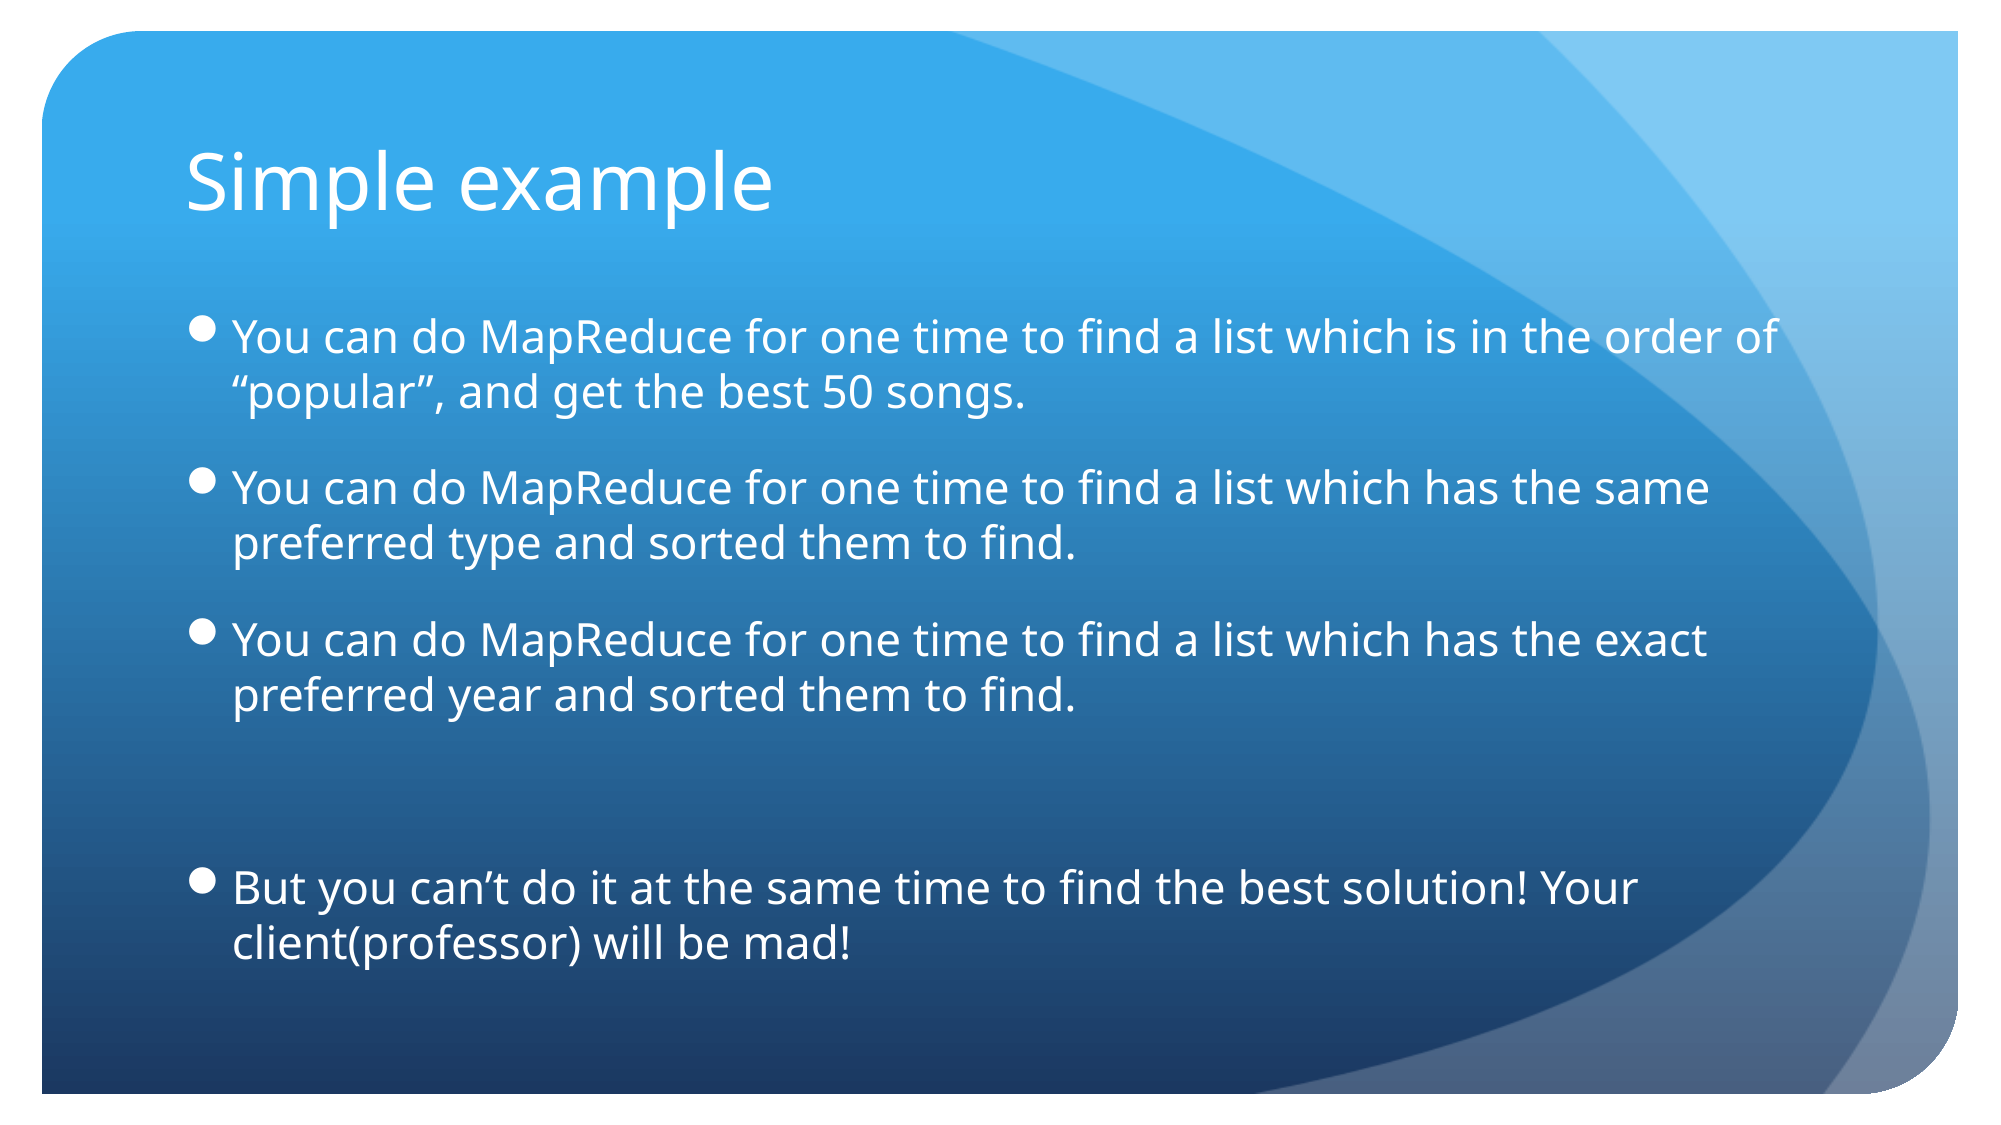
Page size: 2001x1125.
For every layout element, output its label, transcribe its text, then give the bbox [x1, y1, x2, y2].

list You can do MapReduce for one time to find a list which is in the order of “popular”, and get the best 50 songs. You can do MapReduce for one time to find a list which has the same preferred type and sorted them to find. You can do MapReduce for one time to find a list which has the exact preferred year and sorted them to find. But you can’t do it at the same time to find the best solution! Your client(professor) will be mad! [170, 299, 1830, 991]
picture [33, 30, 1964, 1094]
title Simple example [170, 62, 1830, 234]
